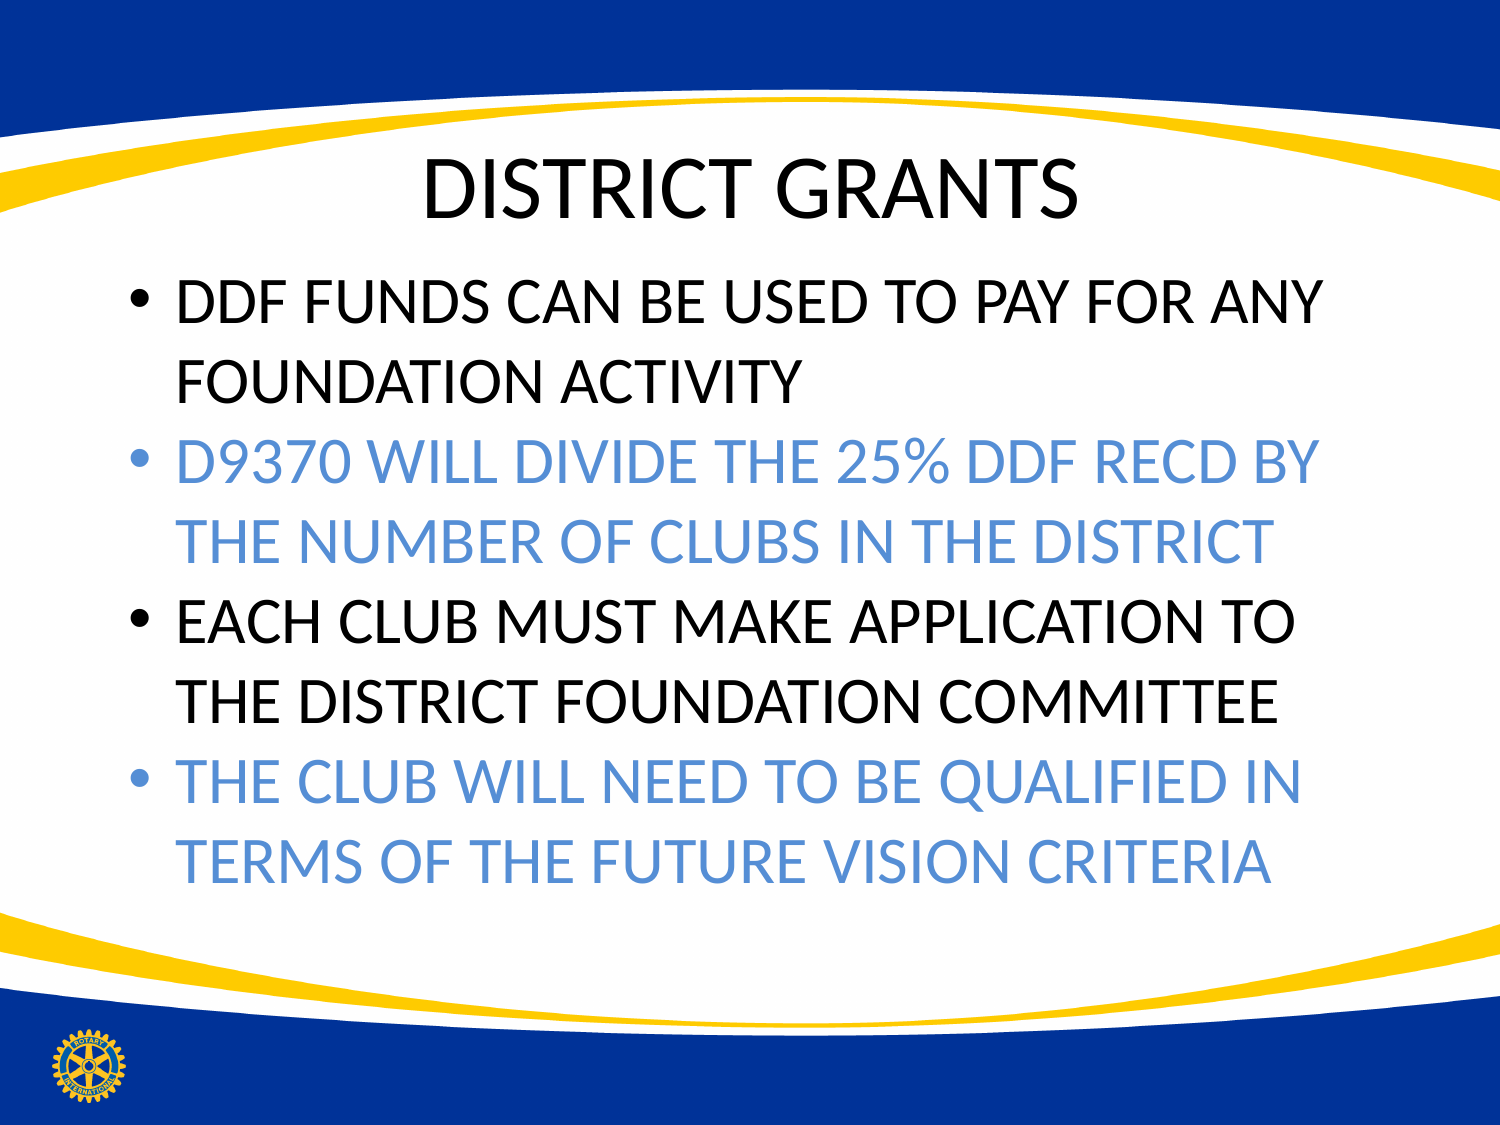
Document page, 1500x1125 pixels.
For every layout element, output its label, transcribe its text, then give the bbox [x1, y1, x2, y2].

picture [0, 0, 1500, 1125]
title DISTRICT GRANTS [114, 0, 1389, 249]
text_box DDF FUNDS CAN BE USED TO PAY FOR ANY FOUNDATION ACTIVITY D9370 WILL DIVIDE THE 25% DDF RECD BY THE NUMBER OF CLUBS IN THE DISTRICT EACH CLUB MUST MAKE APPLICATION TO THE DISTRICT FOUNDATION COMMITTEE THE CLUB WILL NEED TO BE QUALIFIED IN TERMS OF THE FUTURE VISION CRITERIA [114, 249, 1417, 905]
